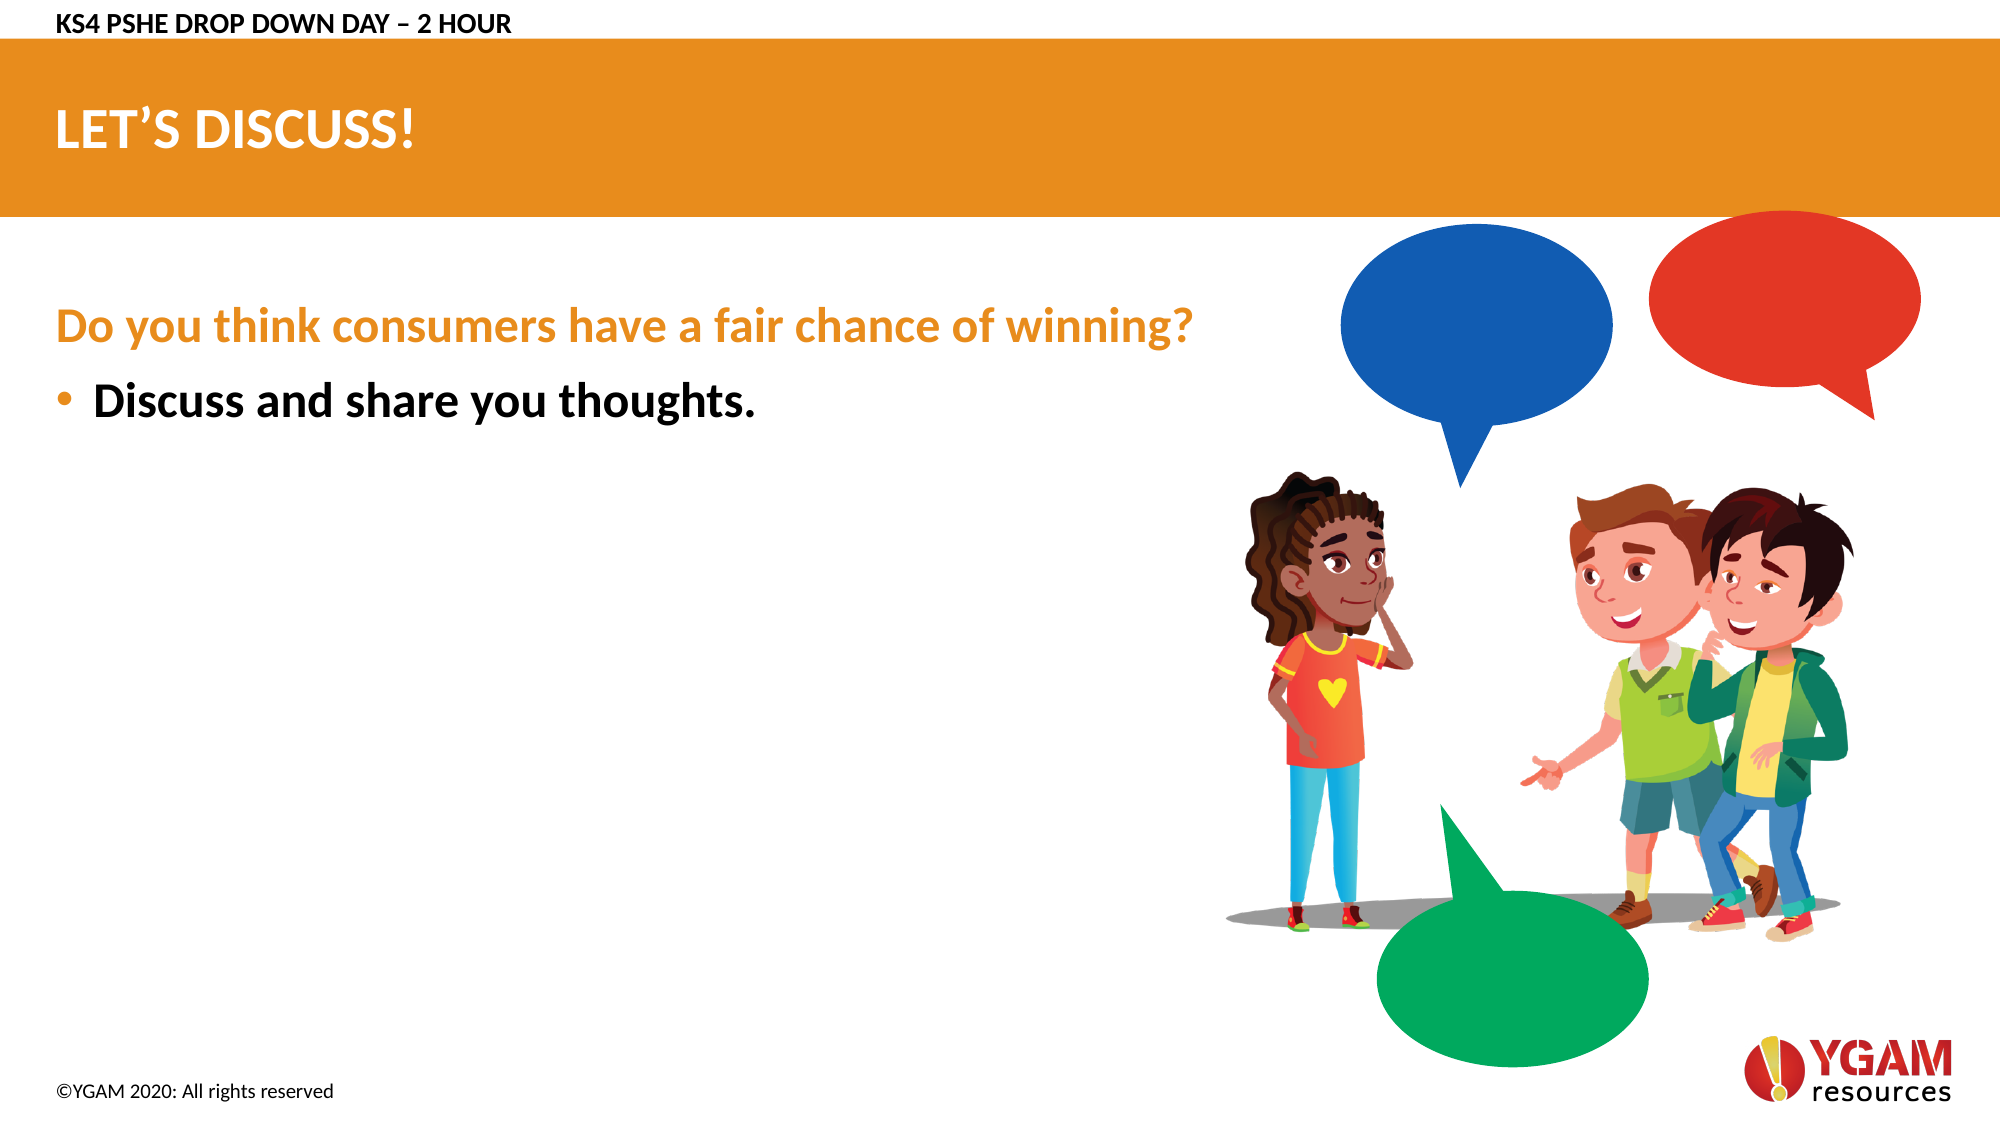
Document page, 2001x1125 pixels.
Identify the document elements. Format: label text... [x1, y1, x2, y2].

title LET’S DISCUSS! [40, 40, 1956, 219]
picture [1163, 431, 1921, 968]
text_box [1647, 209, 1922, 423]
picture [1739, 1033, 1956, 1108]
text_box [1375, 968, 1650, 1069]
list KS4 PSHE DROP DOWN DAY – 2 HOUR [40, 0, 920, 57]
text_box [1339, 222, 1614, 431]
list Do you think consumers have a fair chance of winning? Discuss and share you thoughts. [40, 291, 1288, 912]
